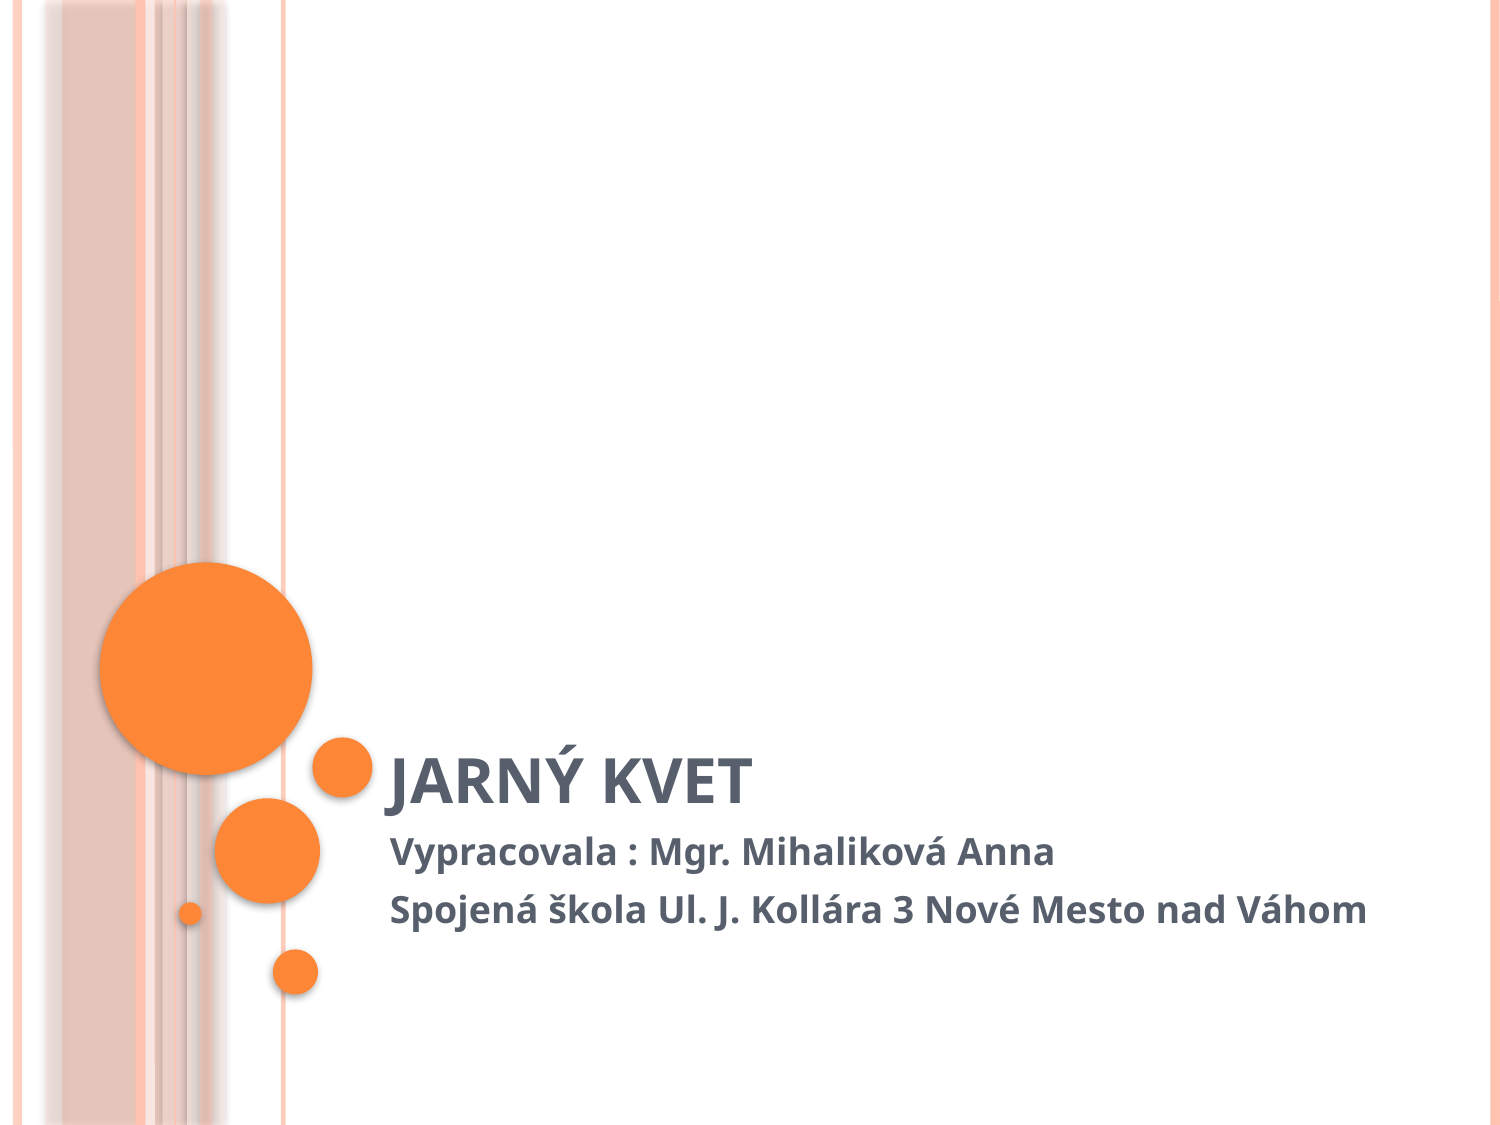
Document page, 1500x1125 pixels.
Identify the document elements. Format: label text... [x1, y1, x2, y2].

title Jarný kvet [375, 512, 1388, 820]
subtitle Vypracovala : Mgr. Mihaliková Anna Spojená škola Ul. J. Kollára 3 Nové Mesto nad Váhom [375, 820, 1388, 1046]
